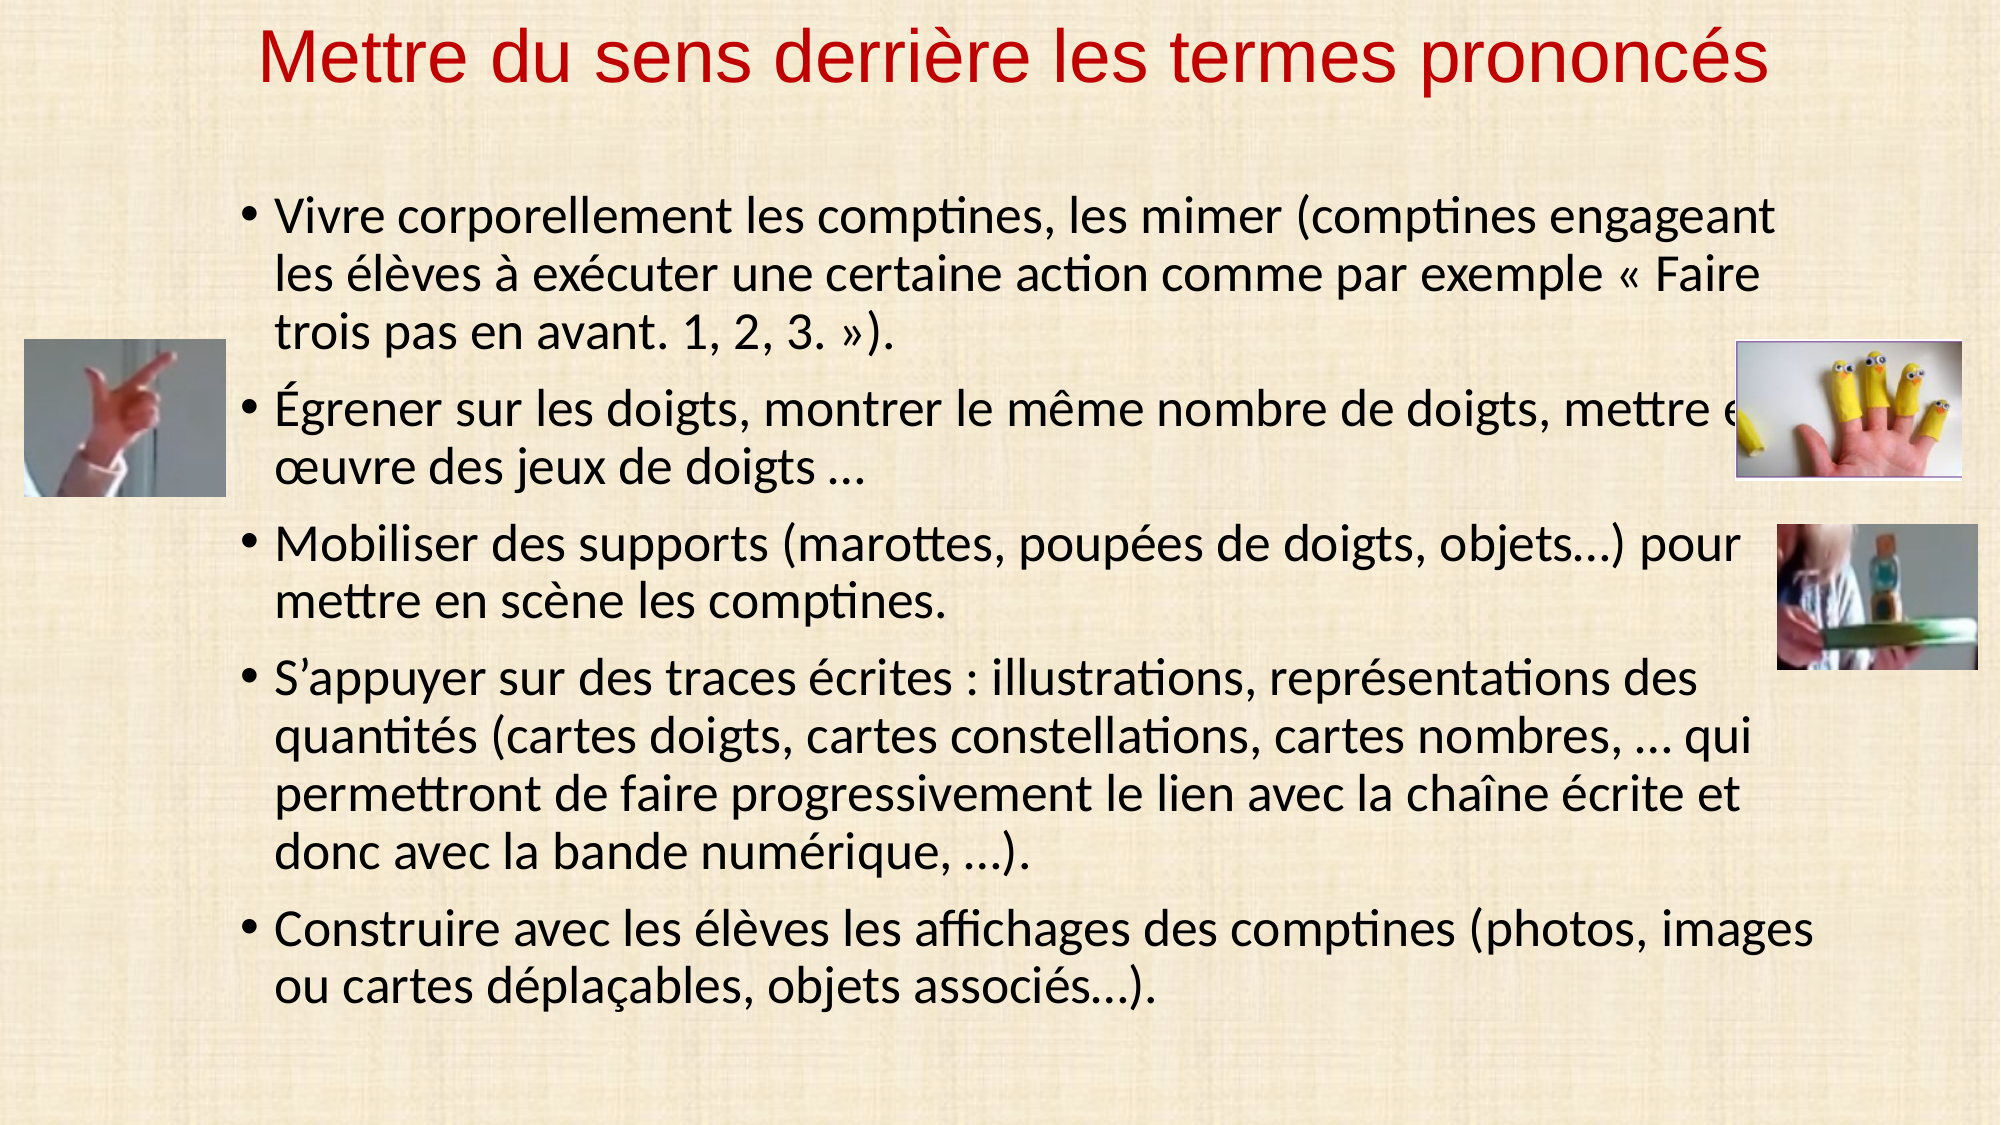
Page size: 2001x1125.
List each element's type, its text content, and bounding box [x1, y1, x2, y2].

picture [24, 339, 226, 497]
picture [1777, 524, 1978, 670]
picture [1735, 339, 1962, 481]
title Mettre du sens derrière les termes prononcés [50, 0, 1978, 116]
list Vivre corporellement les comptines, les mimer (comptines engageant les élèves à exécuter une certaine action comme par exemple « Faire trois pas en avant. 1, 2, 3. »). Égrener sur les doigts, montrer le même nombre de doigts, mettre en œuvre des jeux de doigts … Mobiliser des supports (marottes, poupées de doigts, objets…) pour mettre en scène les comptines. S’appuyer sur des traces écrites : illustrations, représentations des quantités (cartes doigts, cartes constellations, cartes nombres, … qui permettront de faire progressivement le lien avec la chaîne écrite et donc avec la bande numérique, …). Construire avec les élèves les affichages des comptines (photos, images ou cartes déplaçables, objets associés…). [225, 179, 1849, 1030]
